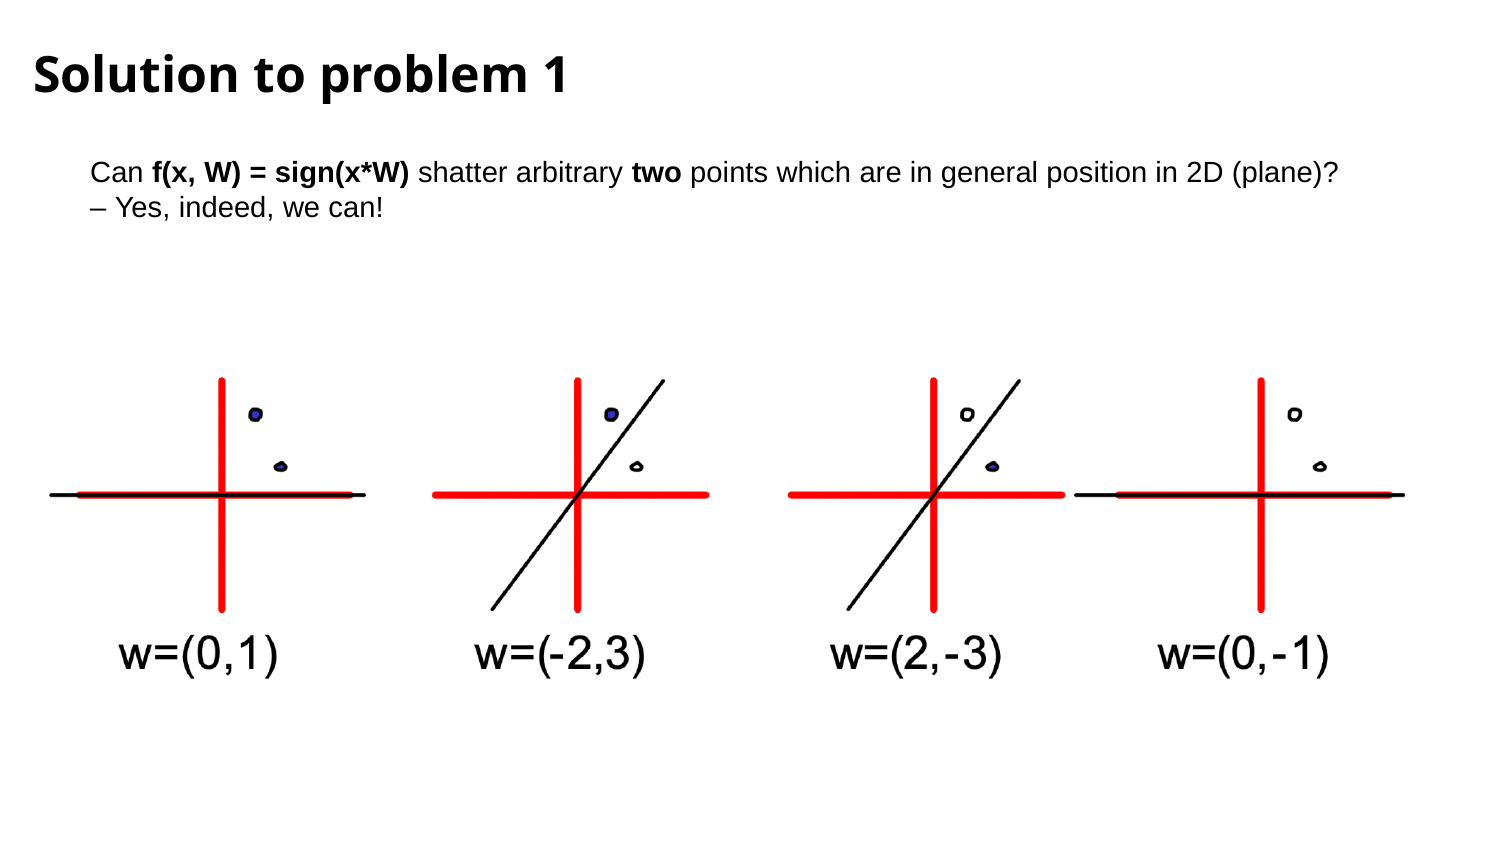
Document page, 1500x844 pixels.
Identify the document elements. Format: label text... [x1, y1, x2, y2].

title Solution to problem 1 [18, 27, 1283, 106]
text_box Can f(x, W) = sign(x*W) shatter arbitrary two points which are in general position in 2D (plane)? – Yes, indeed, we can! [75, 138, 1436, 238]
picture [24, 328, 1476, 704]
